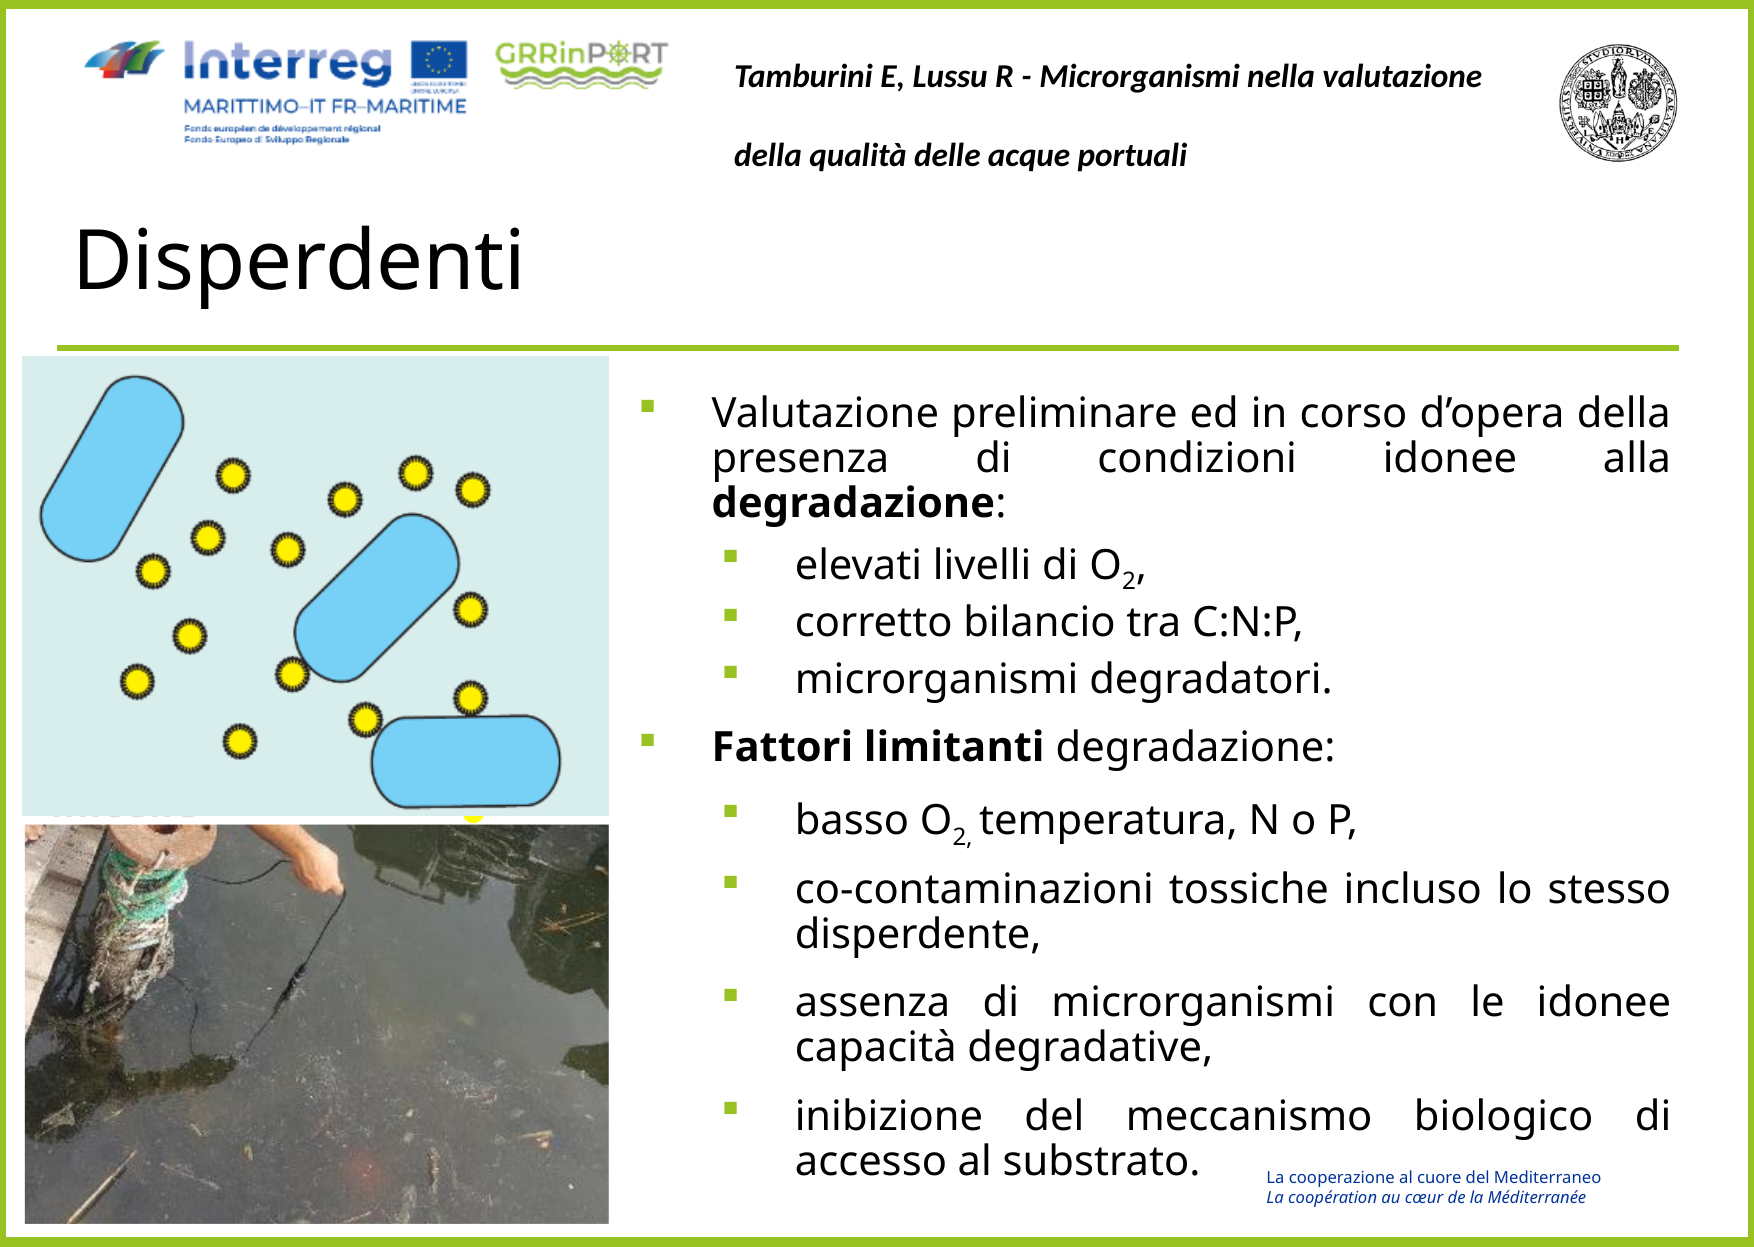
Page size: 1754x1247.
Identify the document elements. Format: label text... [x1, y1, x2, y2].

picture [1558, 41, 1684, 164]
picture [22, 356, 609, 1247]
text_box Tamburini E, Lussu R - Microrganismi nella valutazione della qualità delle acque portuali [719, 46, 1504, 181]
text_box [1373, 33, 1512, 203]
list Valutazione preliminare ed in corso d’opera della presenza di condizioni idonee alla degradazione: elevati livelli di O2, corretto bilancio tra C:N:P, microrganismi degradatori. Fattori limitanti degradazione: basso O2, temperatura, N o P, co-contaminazioni tossiche incluso lo stesso disperdente, assenza di microrganismi con le idonee capacità degradative, inibizione del meccanismo biologico di accesso al substrato. [623, 384, 1687, 1187]
text_box [1512, 33, 1727, 239]
title Disperdenti [57, 194, 1679, 332]
picture [57, 14, 688, 171]
